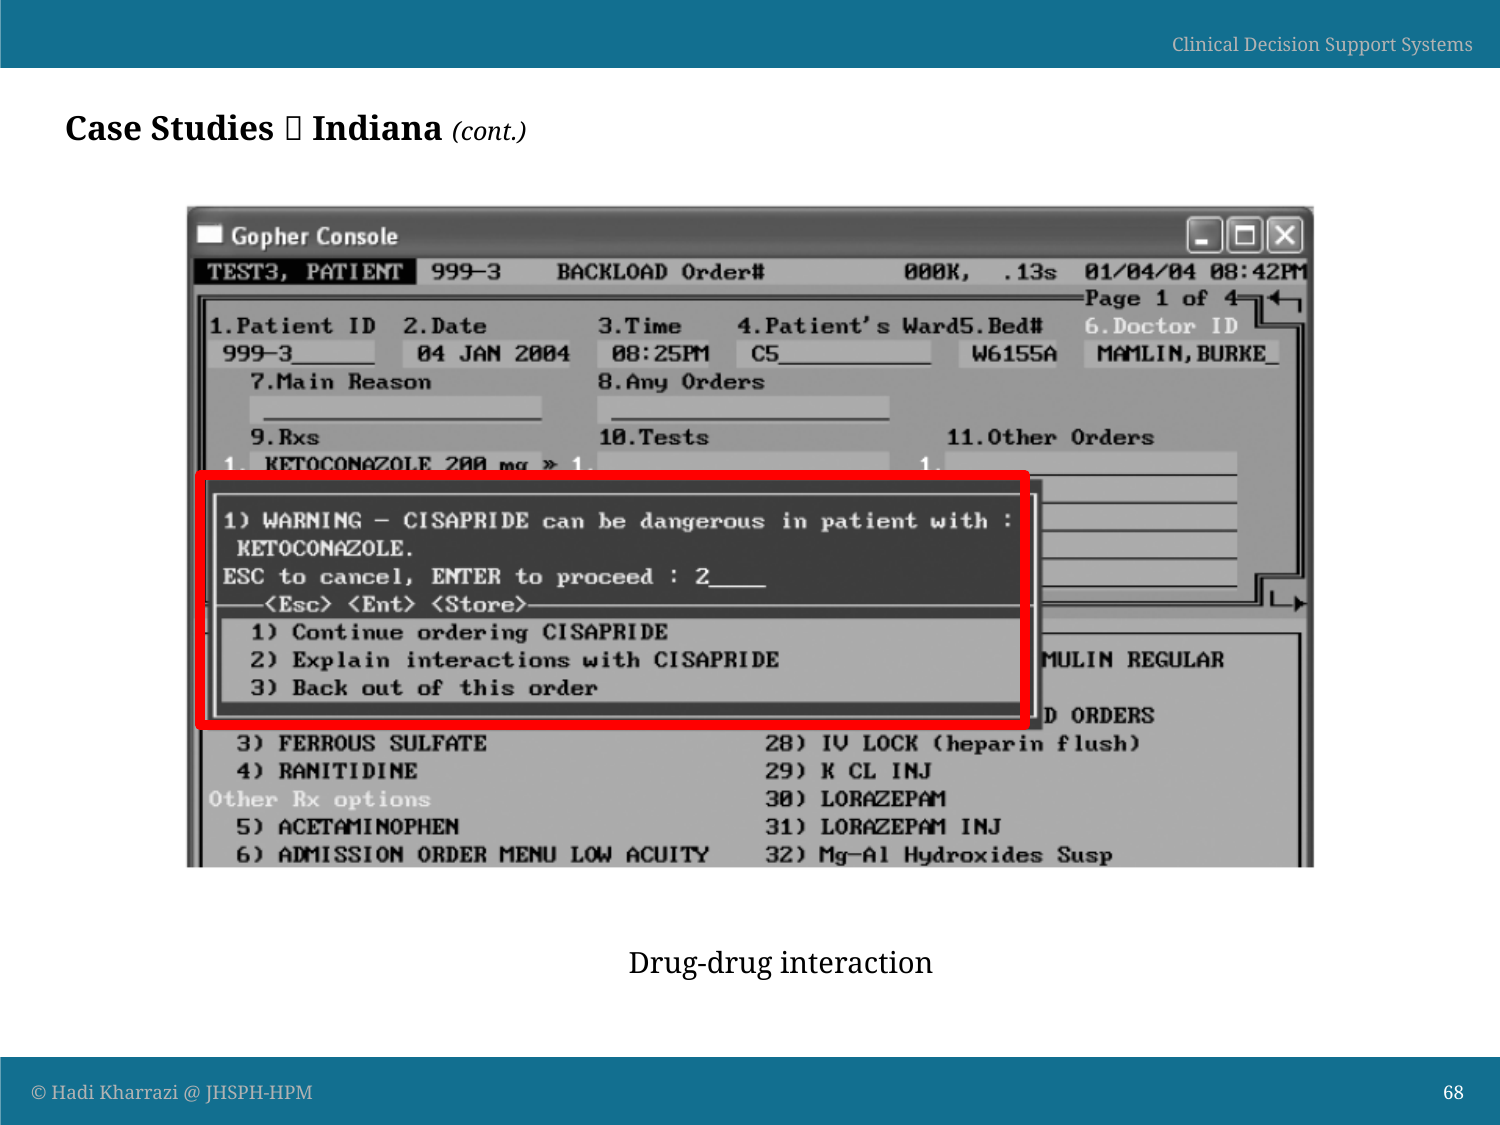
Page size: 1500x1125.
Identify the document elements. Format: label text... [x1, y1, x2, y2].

text_box Drug-drug interaction [549, 937, 1013, 988]
title Case Studies  Indiana (cont.) [50, 99, 1463, 163]
slide_number 68 [1381, 1073, 1479, 1112]
picture [178, 199, 1322, 877]
